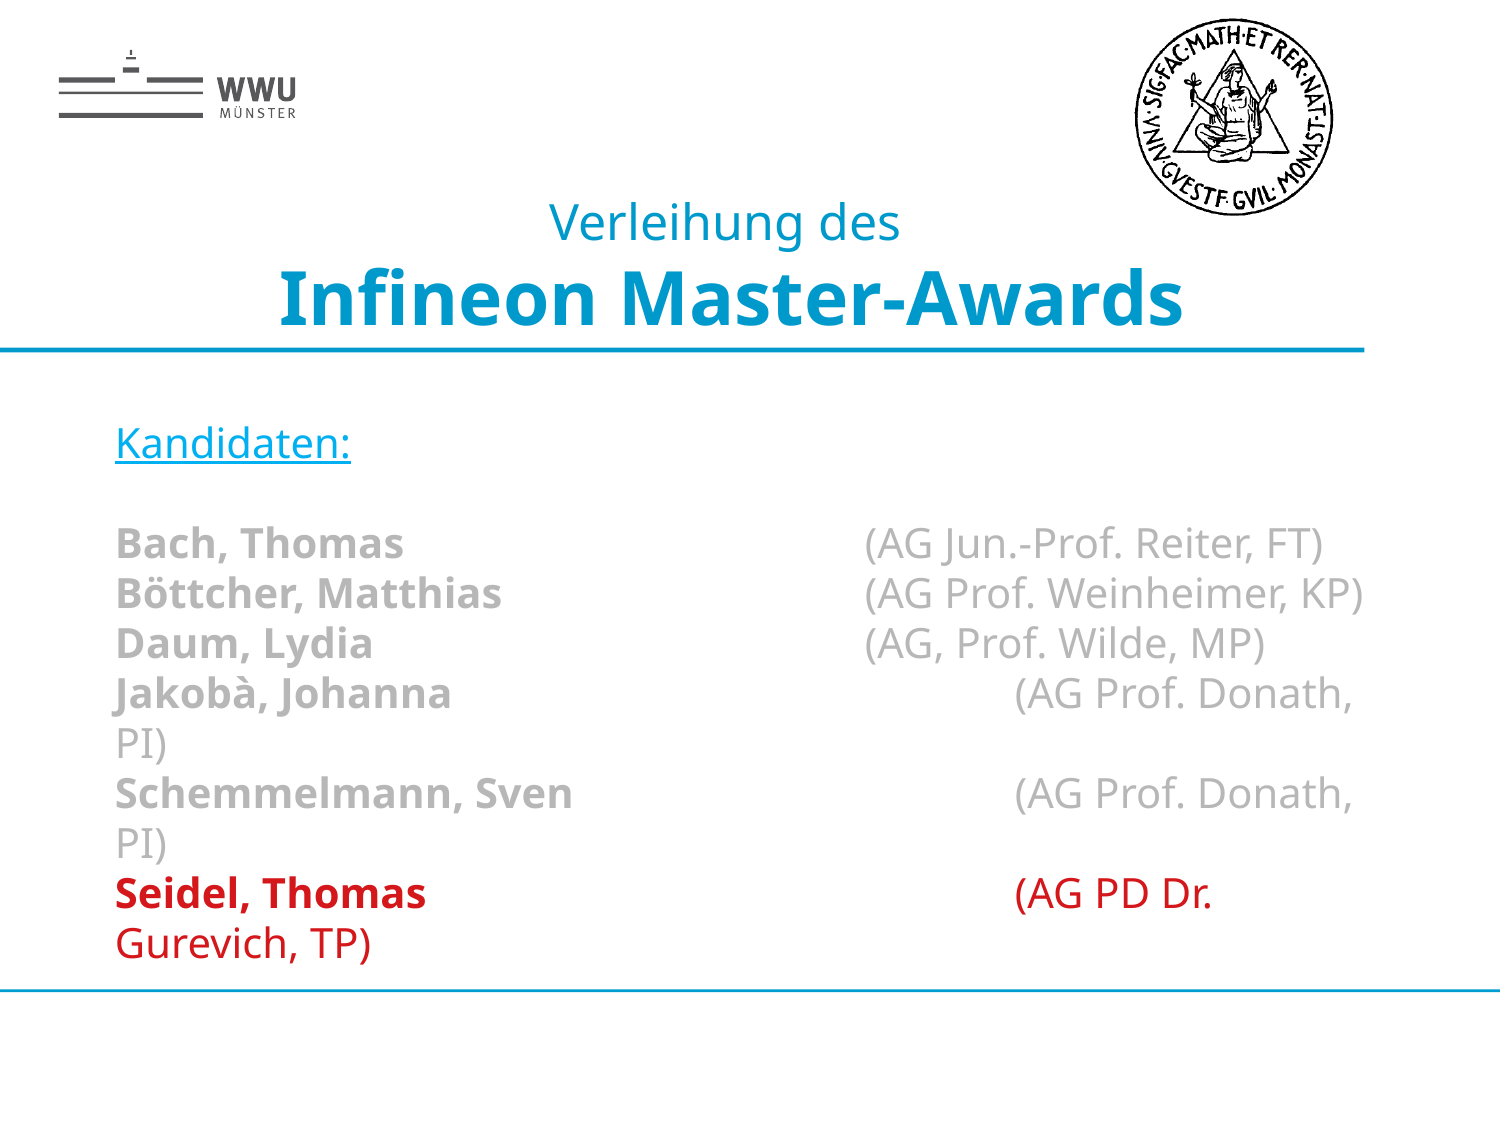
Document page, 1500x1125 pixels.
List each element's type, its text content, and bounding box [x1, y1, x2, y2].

text_box Verleihung des Infineon Master-Awards [76, 0, 1388, 468]
text_box Kandidaten: Bach, Thomas (AG Jun.-Prof. Reiter, FT) Böttcher, Matthias (AG Prof. Weinheimer, KP) Daum, Lydia (AG, Prof. Wilde, MP) Jakobà, Johanna (AG Prof. Donath, PI) Schemmelmann, Sven (AG Prof. Donath, PI) Seidel, Thomas (AG PD Dr. Gurevich, TP) [100, 408, 1388, 1074]
picture [1128, 0, 1365, 223]
